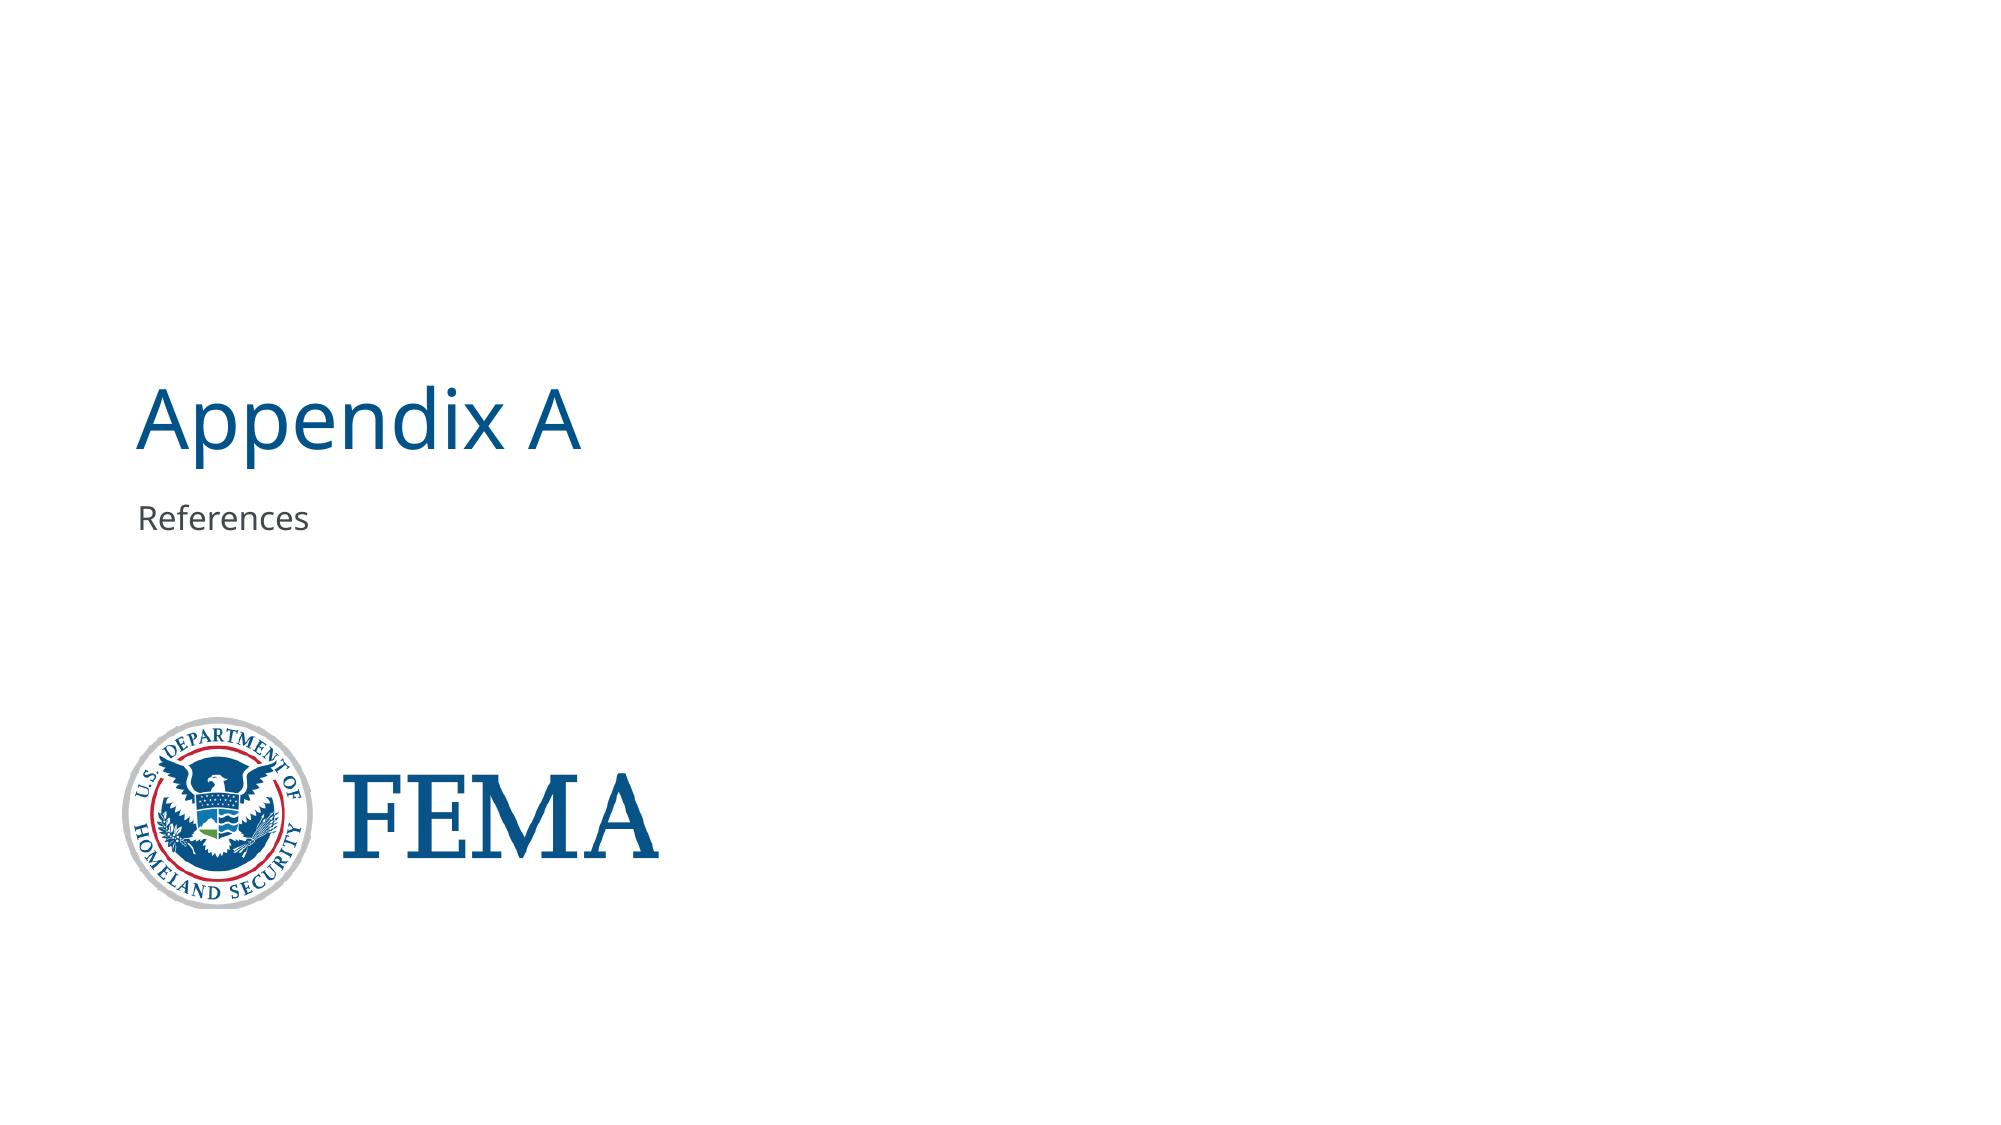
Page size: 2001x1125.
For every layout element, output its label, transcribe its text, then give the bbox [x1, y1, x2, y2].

list References [122, 474, 1879, 664]
title Appendix A [121, 355, 1879, 478]
